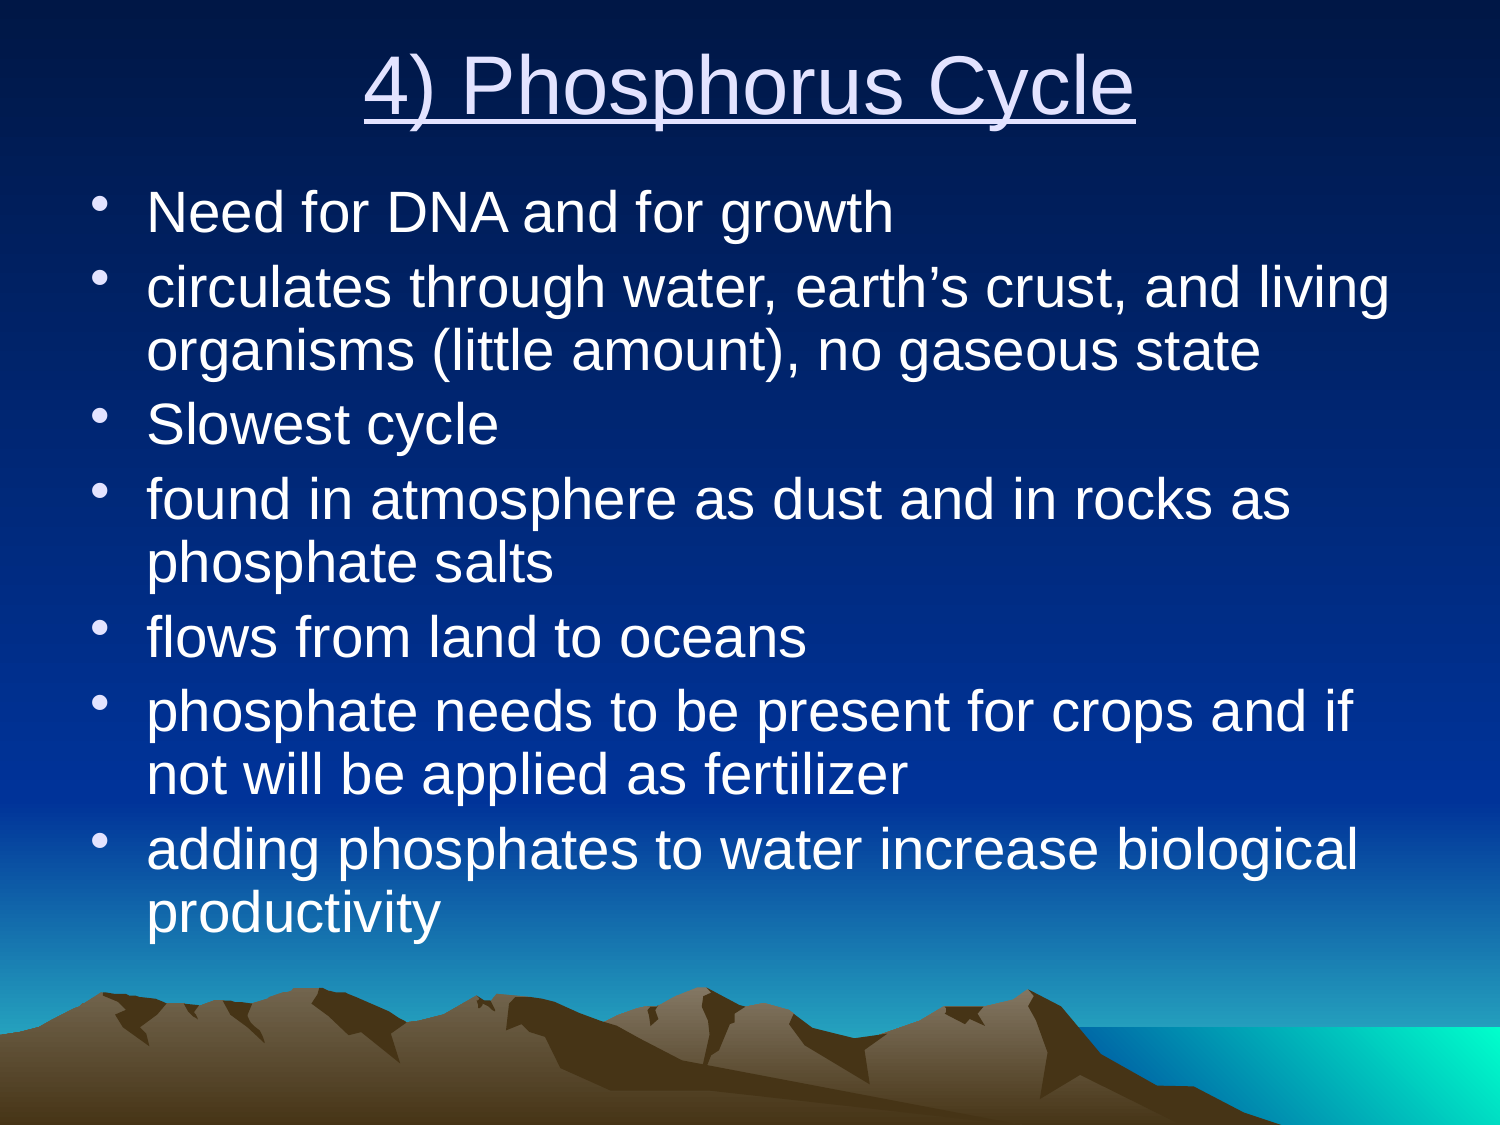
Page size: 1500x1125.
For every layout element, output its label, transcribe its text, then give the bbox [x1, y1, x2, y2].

title 4) Phosphorus Cycle [74, 37, 1426, 226]
list Need for DNA and for growth circulates through water, earth’s crust, and living organisms (little amount), no gaseous state Slowest cycle found in atmosphere as dust and in rocks as phosphate salts flows from land to oceans phosphate needs to be present for crops and if not will be applied as fertilizer adding phosphates to water increase biological productivity [75, 174, 1413, 1000]
